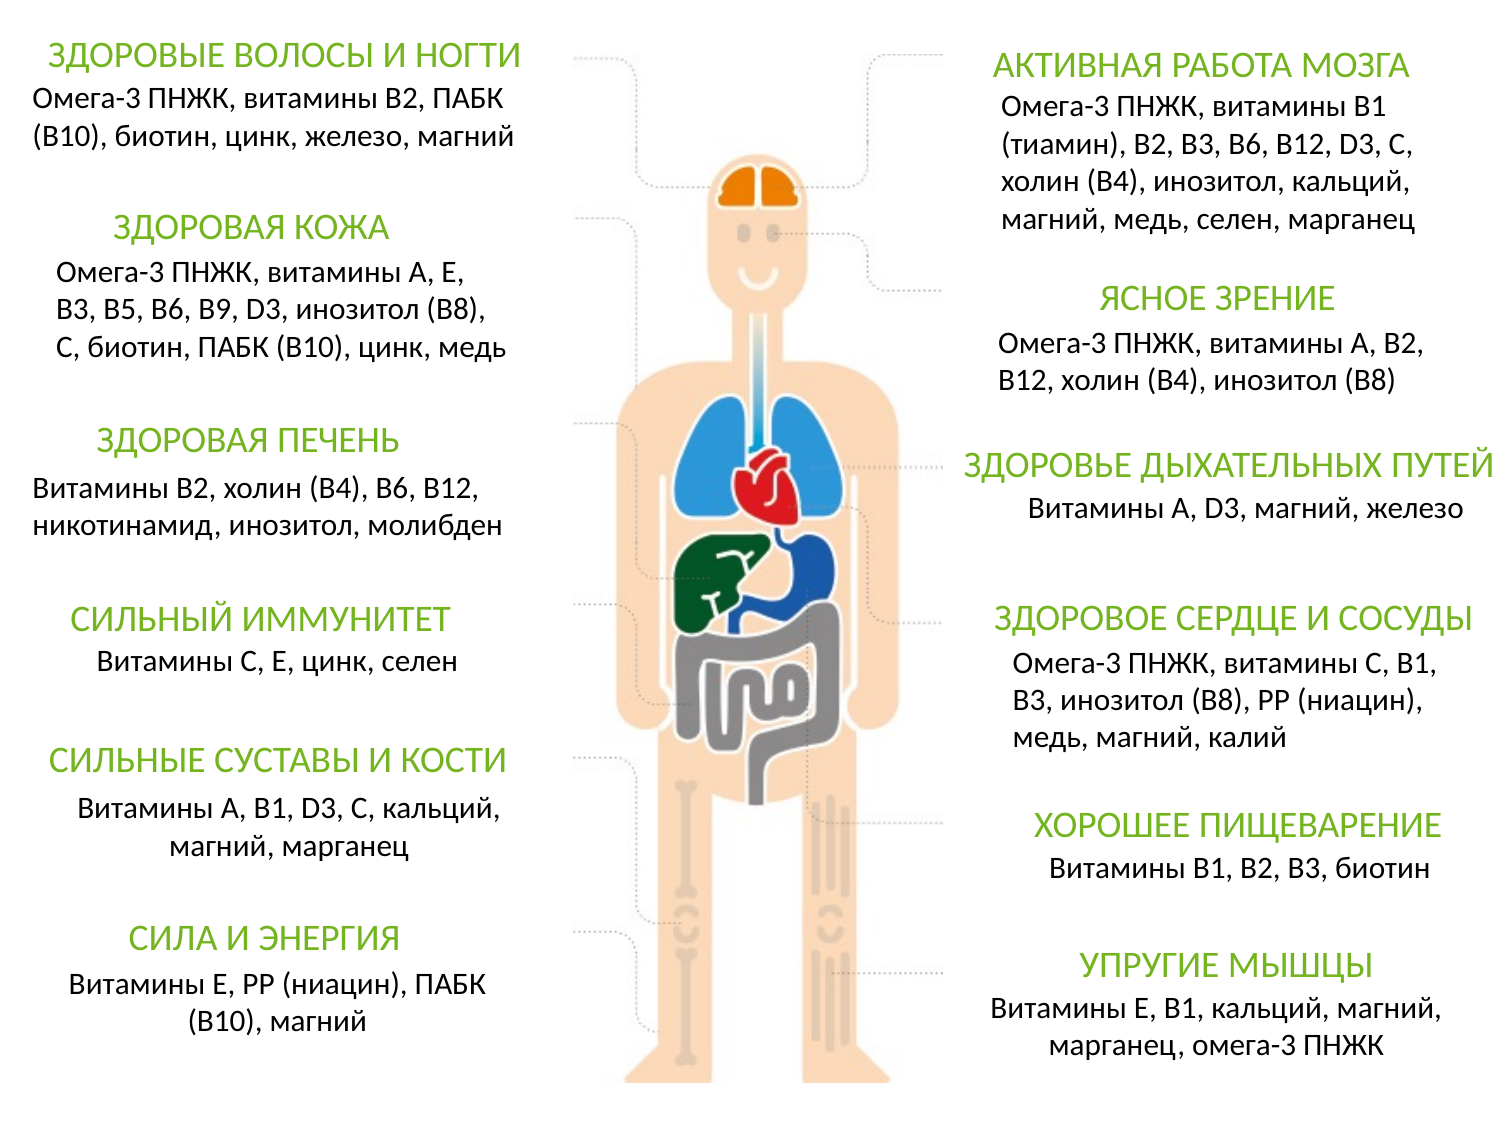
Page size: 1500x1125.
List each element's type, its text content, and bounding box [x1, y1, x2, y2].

text_box Омега-3 ПНЖК, витамины В2, ПАБК (В10), биотин, цинк, железо, магний [17, 69, 538, 160]
text_box ЗДОРОВЫЕ ВОЛОСЫ И НОГТИ [33, 22, 537, 69]
text_box Витамины С, Е, цинк, селен [17, 633, 538, 686]
text_box Витамины В1, В2, В3, биотин [980, 840, 1500, 893]
text_box Омега-3 ПНЖК, витамины А, Е, В3, В5, В6, В9, D3, инозитол (В8), С, биотин, ПАБК (В10), цинк, медь [41, 243, 526, 371]
text_box СИЛЬНЫЕ СУСТАВЫ И КОСТИ [33, 727, 523, 780]
text_box ХОРОШЕЕ ПИЩЕВАРЕНИЕ [974, 792, 1500, 853]
text_box Омега-3 ПНЖК, витамины А, В2, В12, холин (В4), инозитол (В8) [983, 314, 1468, 404]
text_box ЗДОРОВЬЕ ДЫХАТЕЛЬНЫХ ПУТЕЙ [948, 432, 1500, 493]
text_box ЗДОРОВАЯ КОЖА [98, 194, 405, 243]
text_box Витамины В2, холин (В4), В6, В12, никотинамид, инозитол, молибден [17, 459, 538, 550]
text_box АКТИВНАЯ РАБОТА МОЗГА [978, 32, 1426, 93]
text_box ЯСНОЕ ЗРЕНИЕ [1084, 265, 1351, 314]
text_box Витамины Е, РР (ниацин), ПАБК (В10), магний [17, 955, 538, 1046]
text_box ЗДОРОВОЕ СЕРДЦЕ И СОСУДЫ [979, 585, 1489, 646]
picture [572, 54, 944, 1083]
text_box СИЛЬНЫЙ ИММУНИТЕТ [55, 586, 467, 633]
text_box Витамины А, В1, D3, С, кальций, магний, марганец [29, 780, 550, 870]
text_box СИЛА И ЭНЕРГИЯ [113, 905, 416, 955]
text_box Витамины А, D3, магний, железо [986, 479, 1500, 532]
text_box Омега-3 ПНЖК, витамины B1 (тиамин), В2, В3, В6, В12, D3, С, холин (В4), инозитол, кальций, магний, медь, селен, марганец [986, 78, 1500, 243]
text_box Омега-3 ПНЖК, витамины С, В1, В3, инозитол (В8), РР (ниацин), медь, магний, калий [998, 634, 1483, 762]
text_box УПРУГИЕ МЫШЦЫ [962, 932, 1491, 992]
text_box ЗДОРОВАЯ ПЕЧЕНЬ [81, 407, 416, 459]
text_box Витамины Е, В1, кальций, магний, марганец, омега-3 ПНЖК [956, 979, 1477, 1070]
